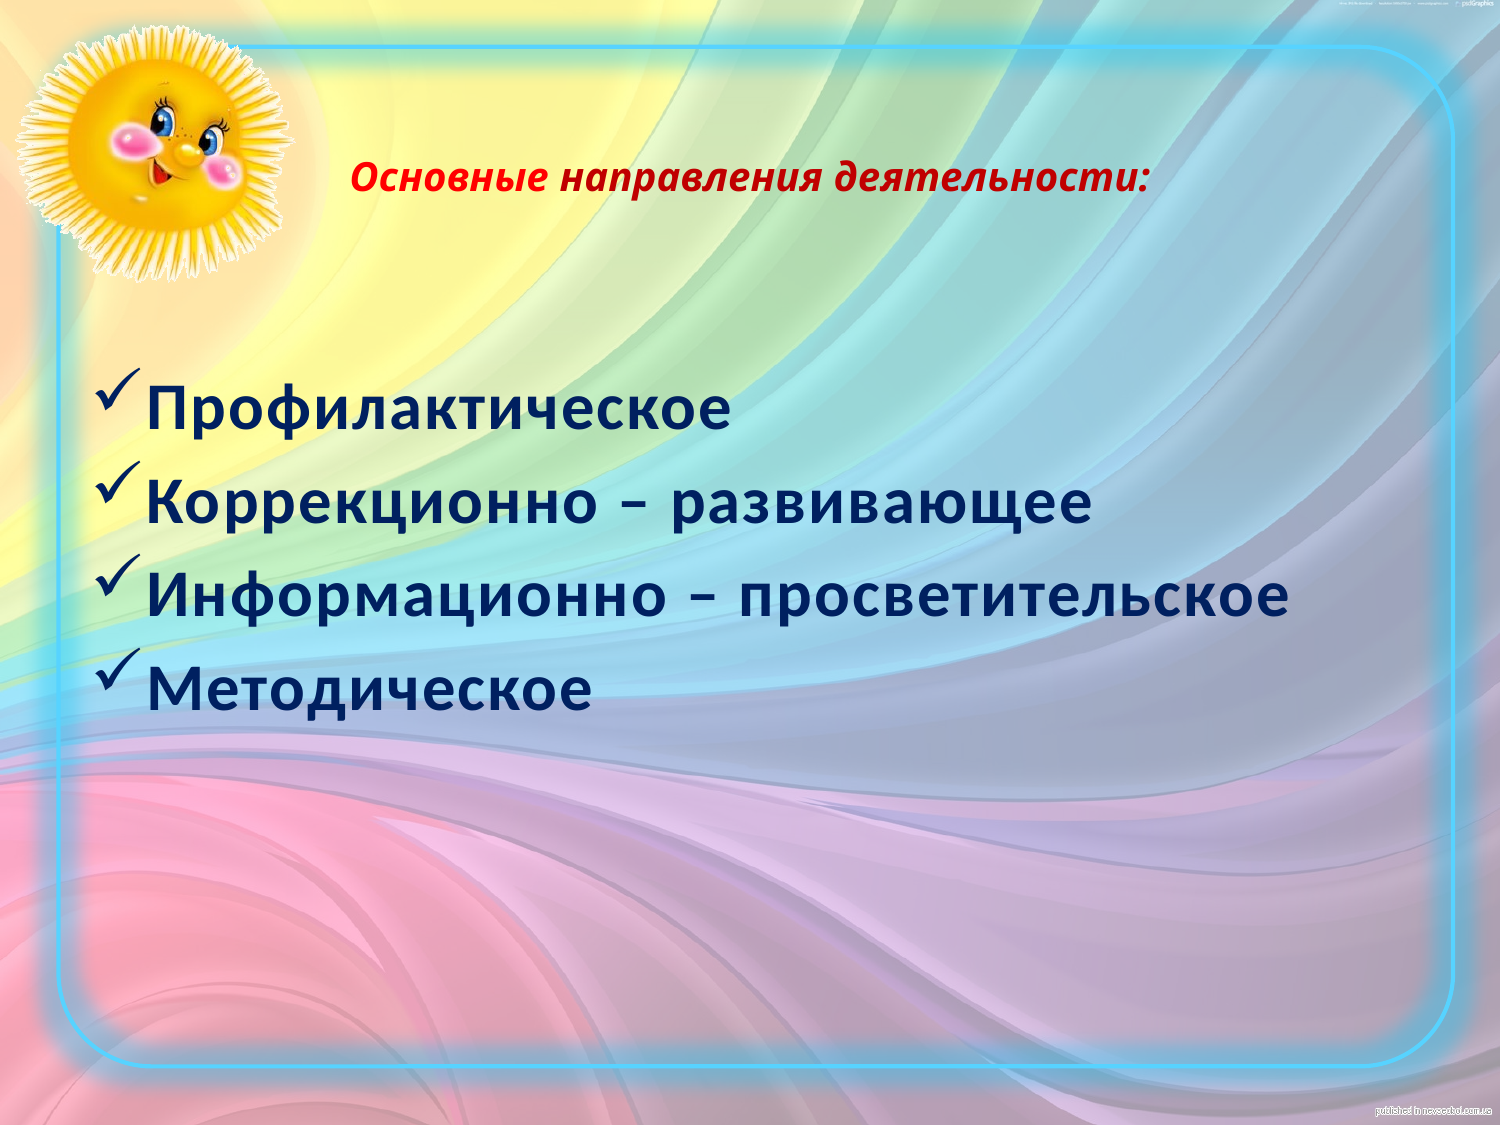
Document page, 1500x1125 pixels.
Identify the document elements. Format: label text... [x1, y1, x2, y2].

list Профилактическое Коррекционно – развивающее Информационно – просветительское Методическое [75, 262, 1425, 1005]
title Основные направления деятельности: [75, 45, 1425, 258]
picture [11, 11, 340, 340]
